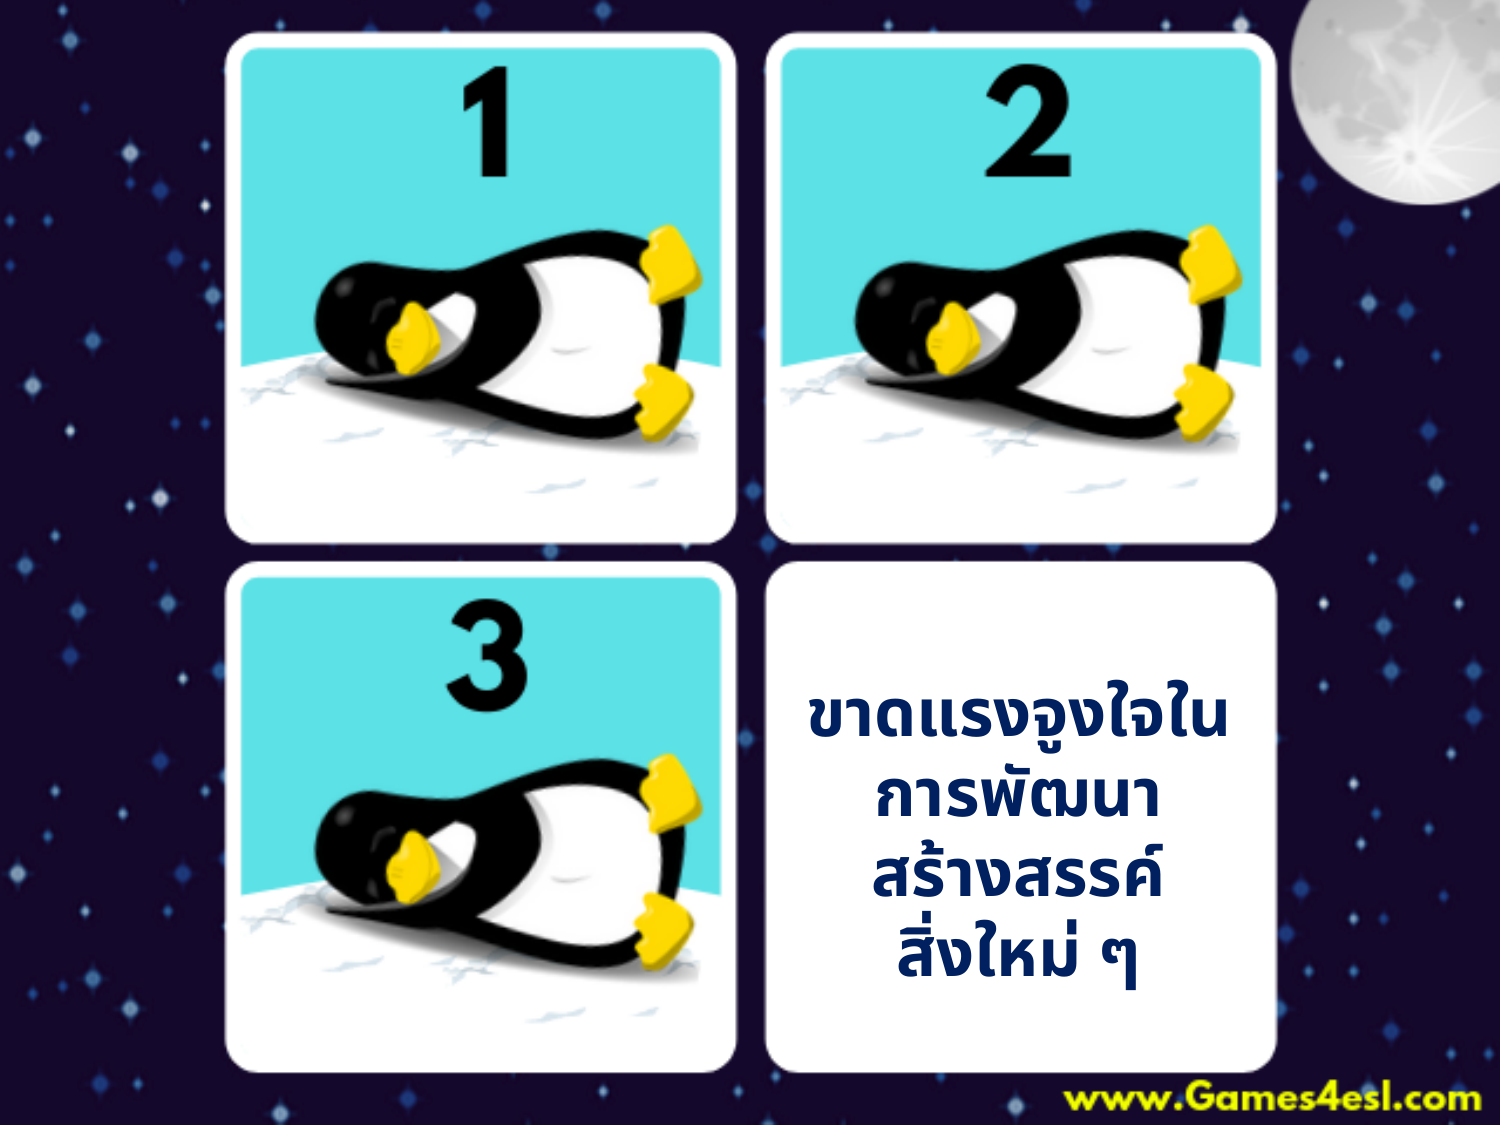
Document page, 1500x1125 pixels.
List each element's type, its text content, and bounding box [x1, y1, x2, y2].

picture [0, 0, 1500, 1125]
text_box ขาดแรงจูงใจในการพัฒนาสร้างสรรค์ สิ่งใหม่ ๆ [787, 662, 1250, 997]
